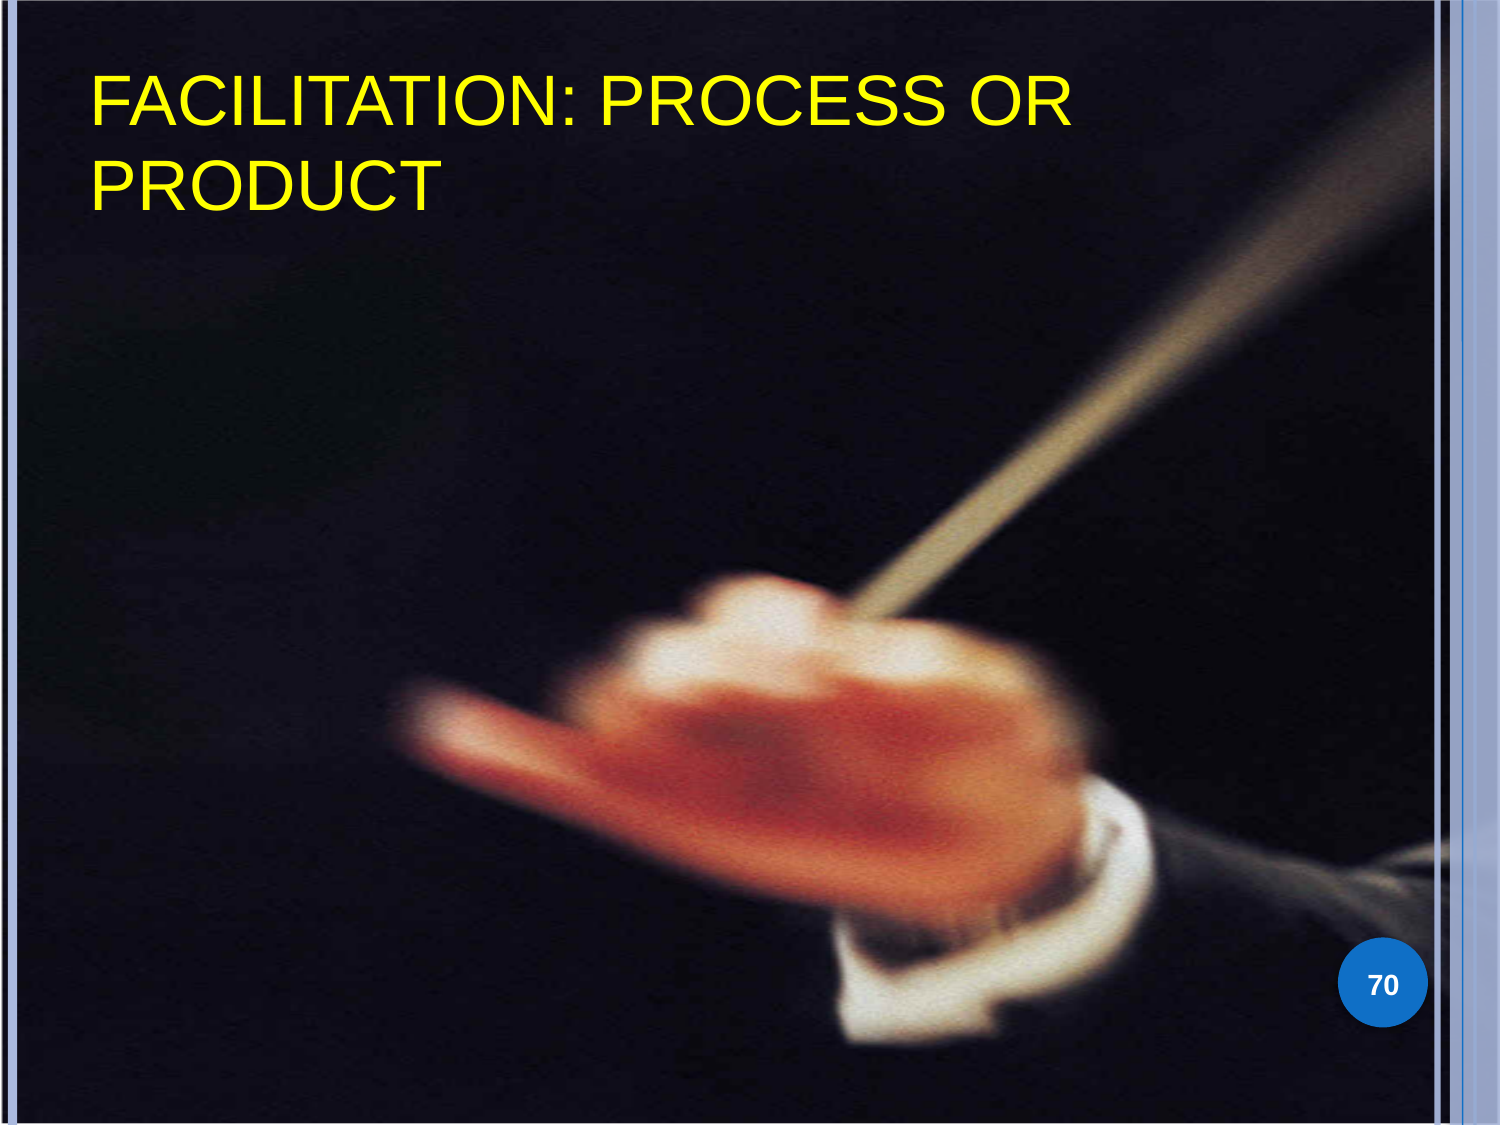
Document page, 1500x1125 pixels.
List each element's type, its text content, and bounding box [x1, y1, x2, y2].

title Facilitation: Process or Product [75, 45, 1300, 233]
slide_number 70 [1333, 940, 1434, 1027]
picture [1441, 0, 1449, 1125]
picture [0, 0, 7, 1125]
picture [18, 0, 1434, 1125]
